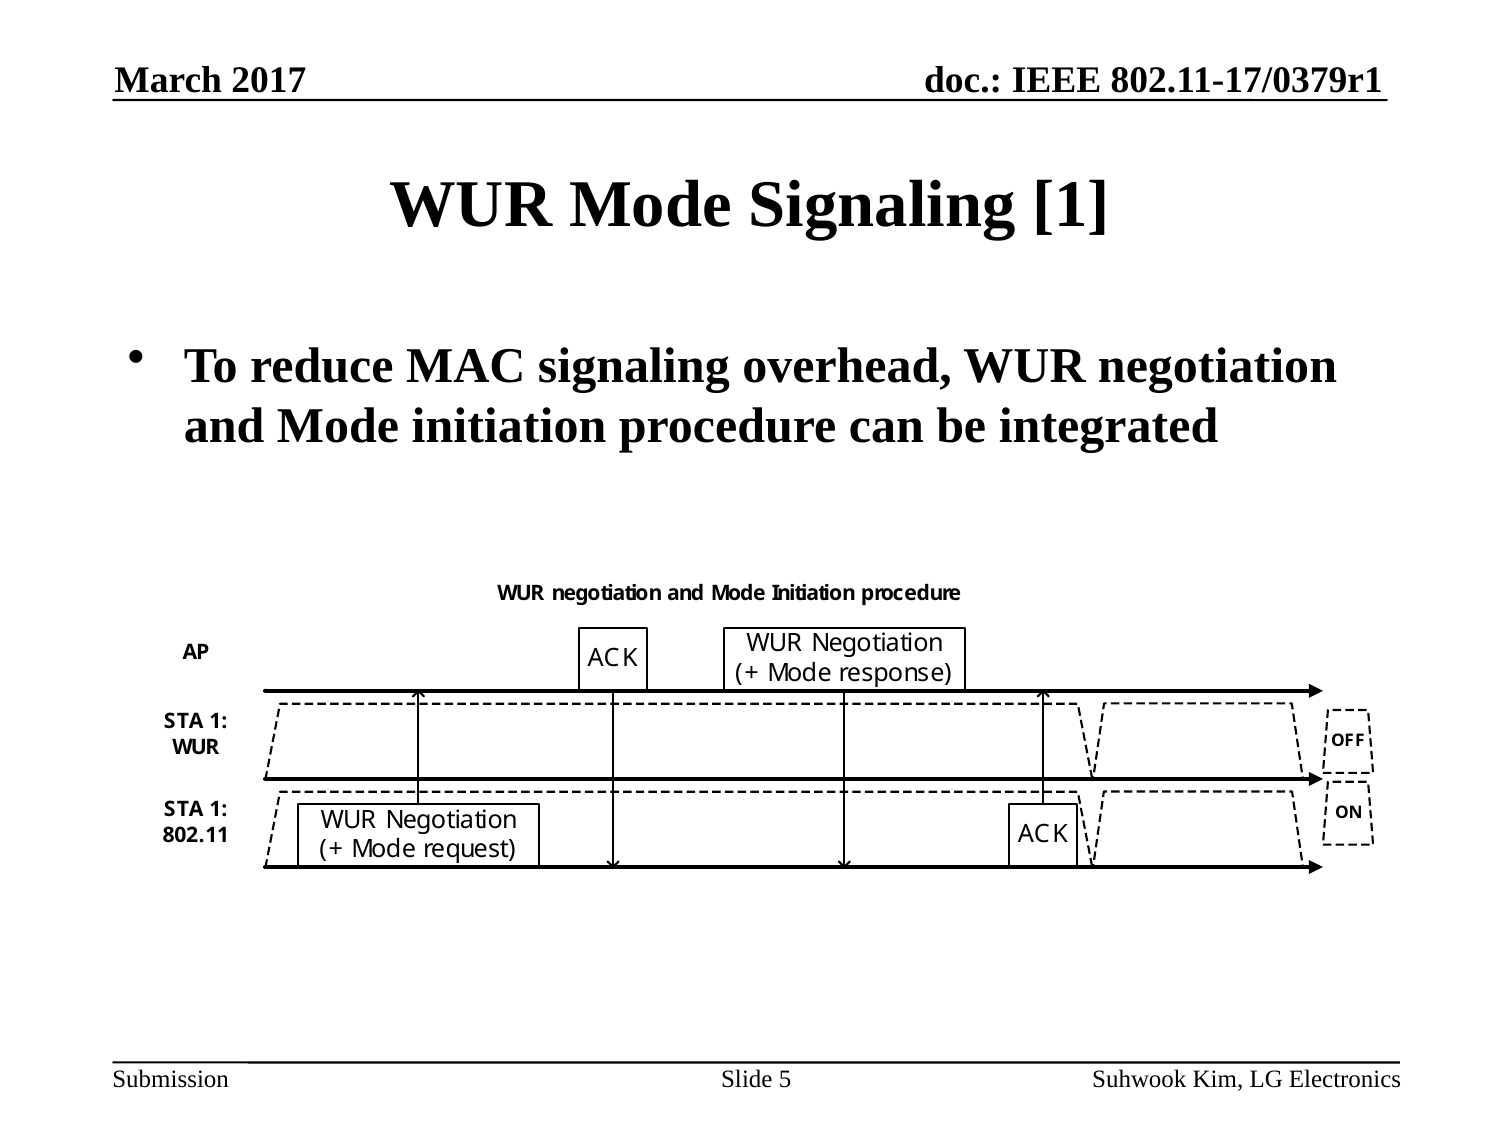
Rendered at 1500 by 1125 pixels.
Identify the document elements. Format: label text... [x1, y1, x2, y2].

picture [149, 574, 1375, 875]
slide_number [114, 54, 309, 101]
title WUR Mode Signaling [1] [112, 112, 1388, 288]
list To reduce MAC signaling overhead, WUR negotiation and Mode initiation procedure can be integrated [112, 324, 1388, 1001]
slide_number Slide 5 [712, 1061, 800, 1093]
footer Suhwook Kim, LG Electronics [1088, 1061, 1402, 1093]
